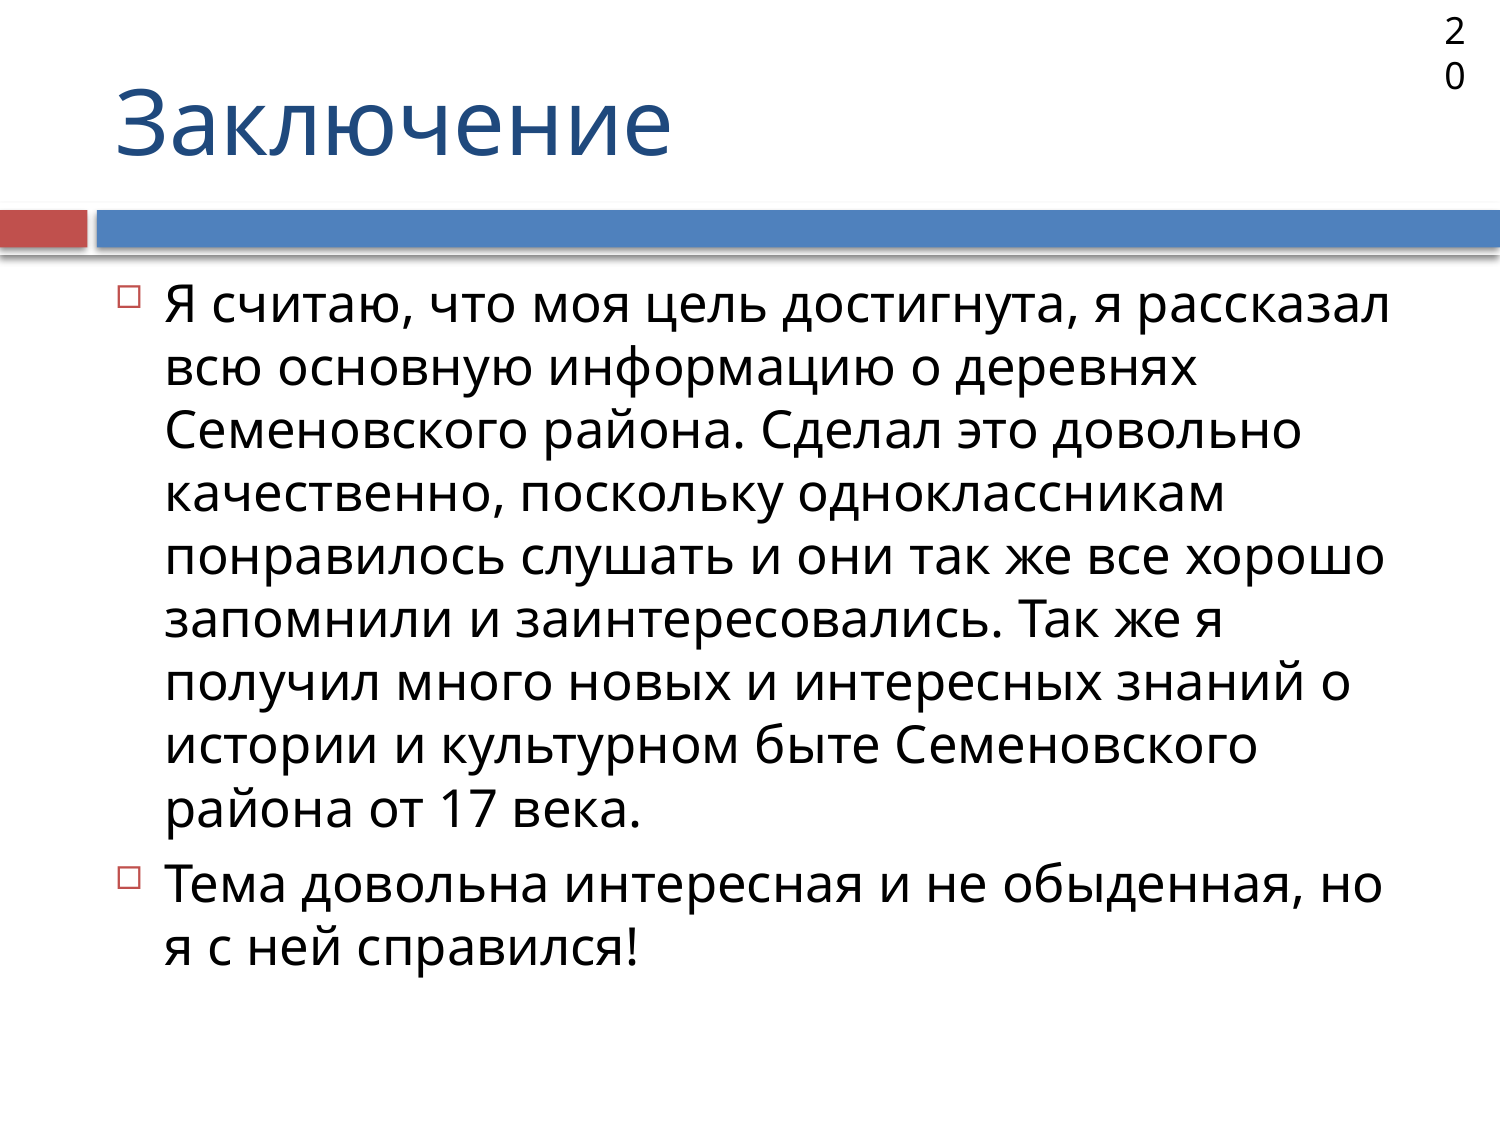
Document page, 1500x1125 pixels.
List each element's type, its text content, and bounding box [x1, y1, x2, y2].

text_box 20 [1429, 0, 1500, 105]
title Заключение [100, 37, 1438, 200]
list Я считаю, что моя цель достигнута, я рассказал всю основную информацию о деревнях Семеновского района. Сделал это довольно качественно, поскольку одноклассникам понравилось слушать и они так же все хорошо запомнили и заинтересовались. Так же я получил много новых и интересных знаний о истории и культурном быте Семеновского района от 17 века. Тема довольна интересная и не обыденная, но я с ней справился! [100, 262, 1438, 1000]
